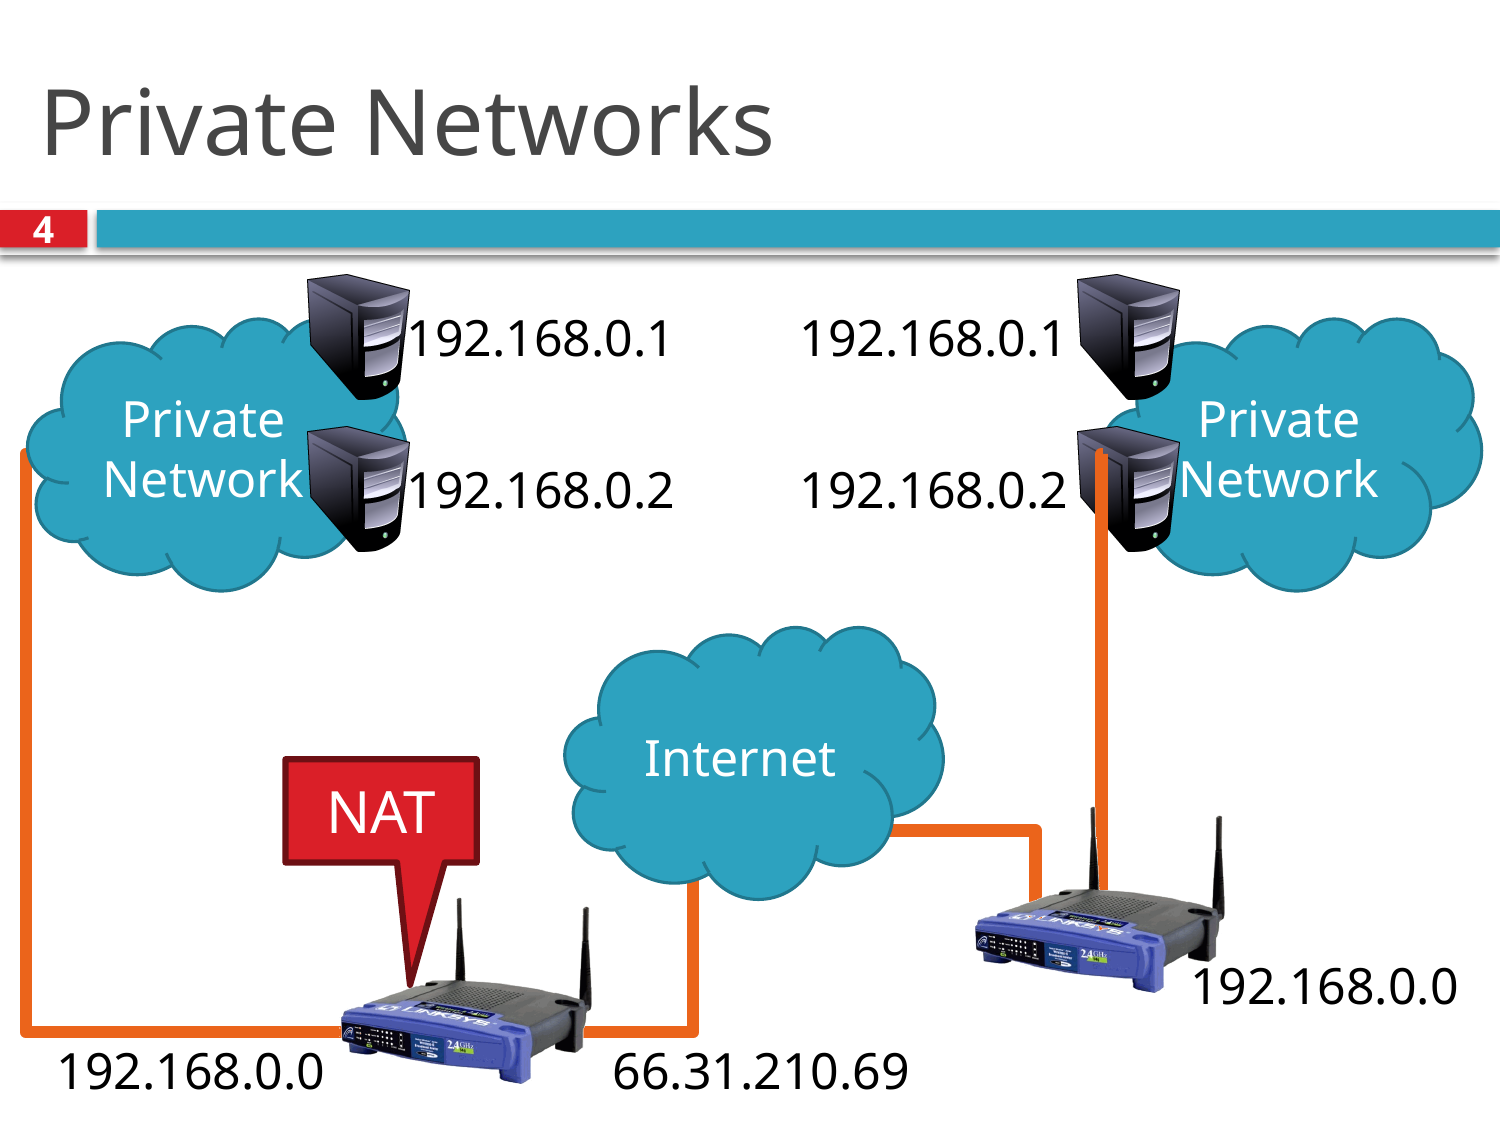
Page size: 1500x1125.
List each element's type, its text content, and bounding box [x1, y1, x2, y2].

text_box 66.31.210.69 [597, 1032, 925, 1107]
text_box Internet [563, 625, 945, 868]
text_box 192.168.0.1 [426, 299, 691, 374]
text_box 192.168.0.2 [785, 450, 1058, 526]
text_box Private Network [25, 317, 402, 593]
text_box Private Network [1108, 317, 1484, 593]
text_box 192.168.0.1 [785, 299, 1058, 374]
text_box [845, 751, 1068, 910]
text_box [1054, 703, 1407, 828]
picture [294, 274, 421, 401]
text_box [74, 731, 518, 891]
picture [973, 803, 1246, 996]
picture [1064, 274, 1191, 401]
text_box 192.168.0.0 [42, 1032, 341, 1107]
slide_number 4 [0, 206, 88, 257]
text_box 192.168.0.2 [426, 450, 691, 526]
picture [294, 425, 421, 552]
text_box 192.168.0.0 [1175, 947, 1474, 1022]
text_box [285, 758, 477, 863]
title Private Networks [24, 37, 1475, 200]
picture [1064, 425, 1191, 552]
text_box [558, 769, 828, 1033]
picture [339, 894, 612, 1087]
